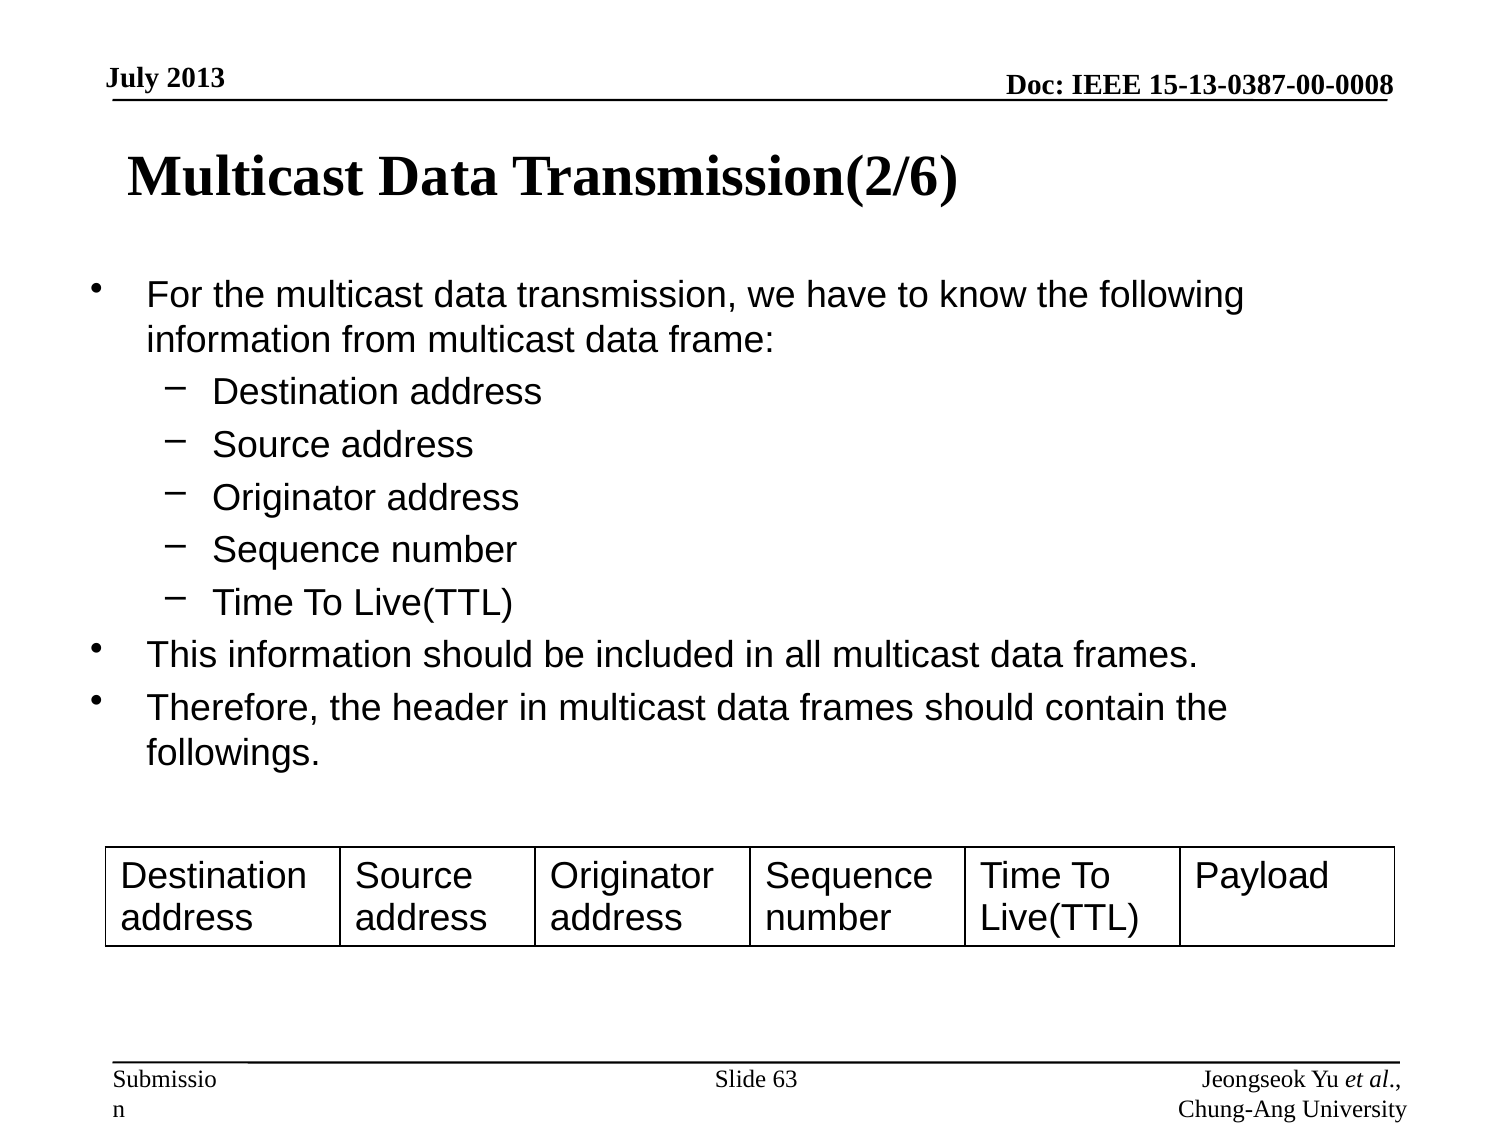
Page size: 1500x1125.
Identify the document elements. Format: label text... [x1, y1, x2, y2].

table_header Source address [341, 848, 534, 945]
table_header Destination address [106, 848, 339, 945]
table_header Originator address [536, 848, 749, 945]
table_header Payload [1181, 848, 1394, 945]
table_header Sequence number [751, 848, 964, 945]
slide_number Slide 63 [712, 1061, 800, 1093]
title Multicast Data Transmission(2/6) [112, 112, 1388, 232]
list For the multicast data transmission, we have to know the following information from multicast data frame: Destination address Source address Originator address Sequence number Time To Live(TTL) This information should be included in all multicast data frames. Therefore, the header in multicast data frames should contain the followings. [75, 262, 1341, 1005]
table_header Time To Live(TTL) [966, 848, 1179, 945]
